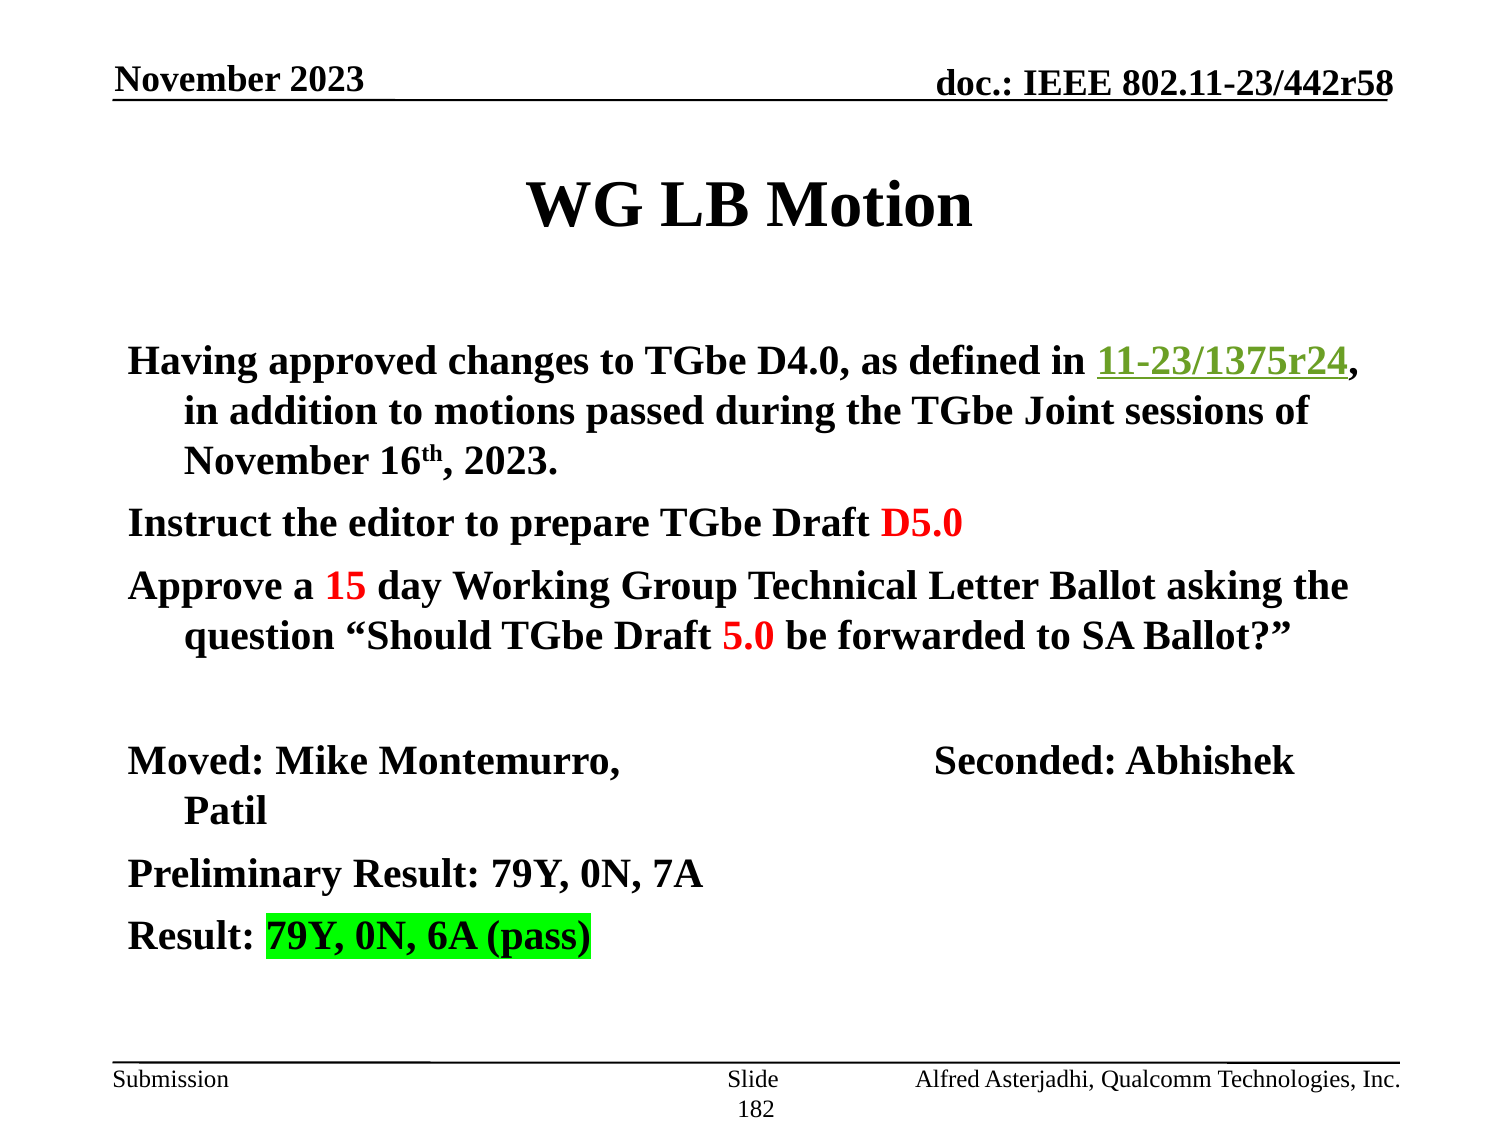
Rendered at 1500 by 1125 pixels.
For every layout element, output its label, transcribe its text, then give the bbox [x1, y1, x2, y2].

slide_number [114, 54, 423, 100]
footer Alfred Asterjadhi, Qualcomm Technologies, Inc. [878, 1061, 1402, 1093]
slide_number Slide 182 [712, 1061, 800, 1123]
list Having approved changes to TGbe D4.0, as defined in 11-23/1375r24, in addition to motions passed during the TGbe Joint sessions of November 16th, 2023. Instruct the editor to prepare TGbe Draft D5.0 Approve a 15 day Working Group Technical Letter Ballot asking the question “Should TGbe Draft 5.0 be forwarded to SA Ballot?” Moved: Mike Montemurro, Seconded: Abhishek Patil Preliminary Result: 79Y, 0N, 7A Result: 79Y, 0N, 6A (pass) [112, 324, 1388, 1063]
title WG LB Motion [112, 112, 1388, 288]
